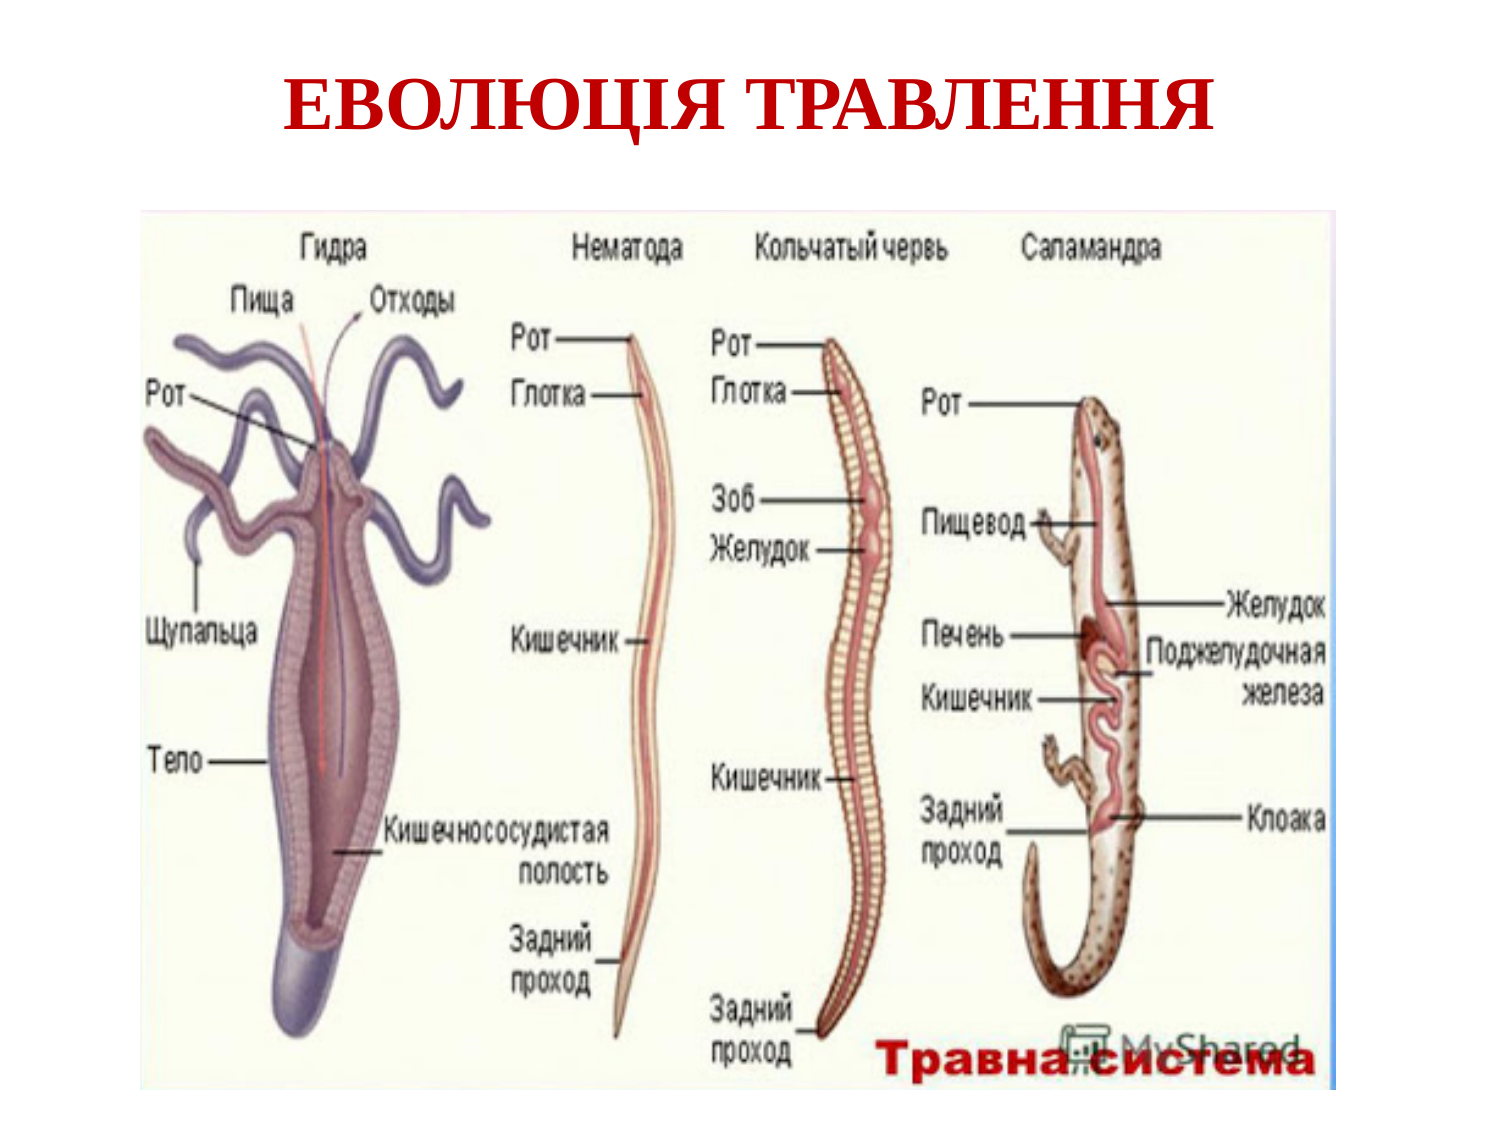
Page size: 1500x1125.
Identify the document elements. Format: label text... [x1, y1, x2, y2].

title ЕВОЛЮЦІЯ ТРАВЛЕННЯ [75, 45, 1425, 153]
picture [140, 210, 1337, 1091]
